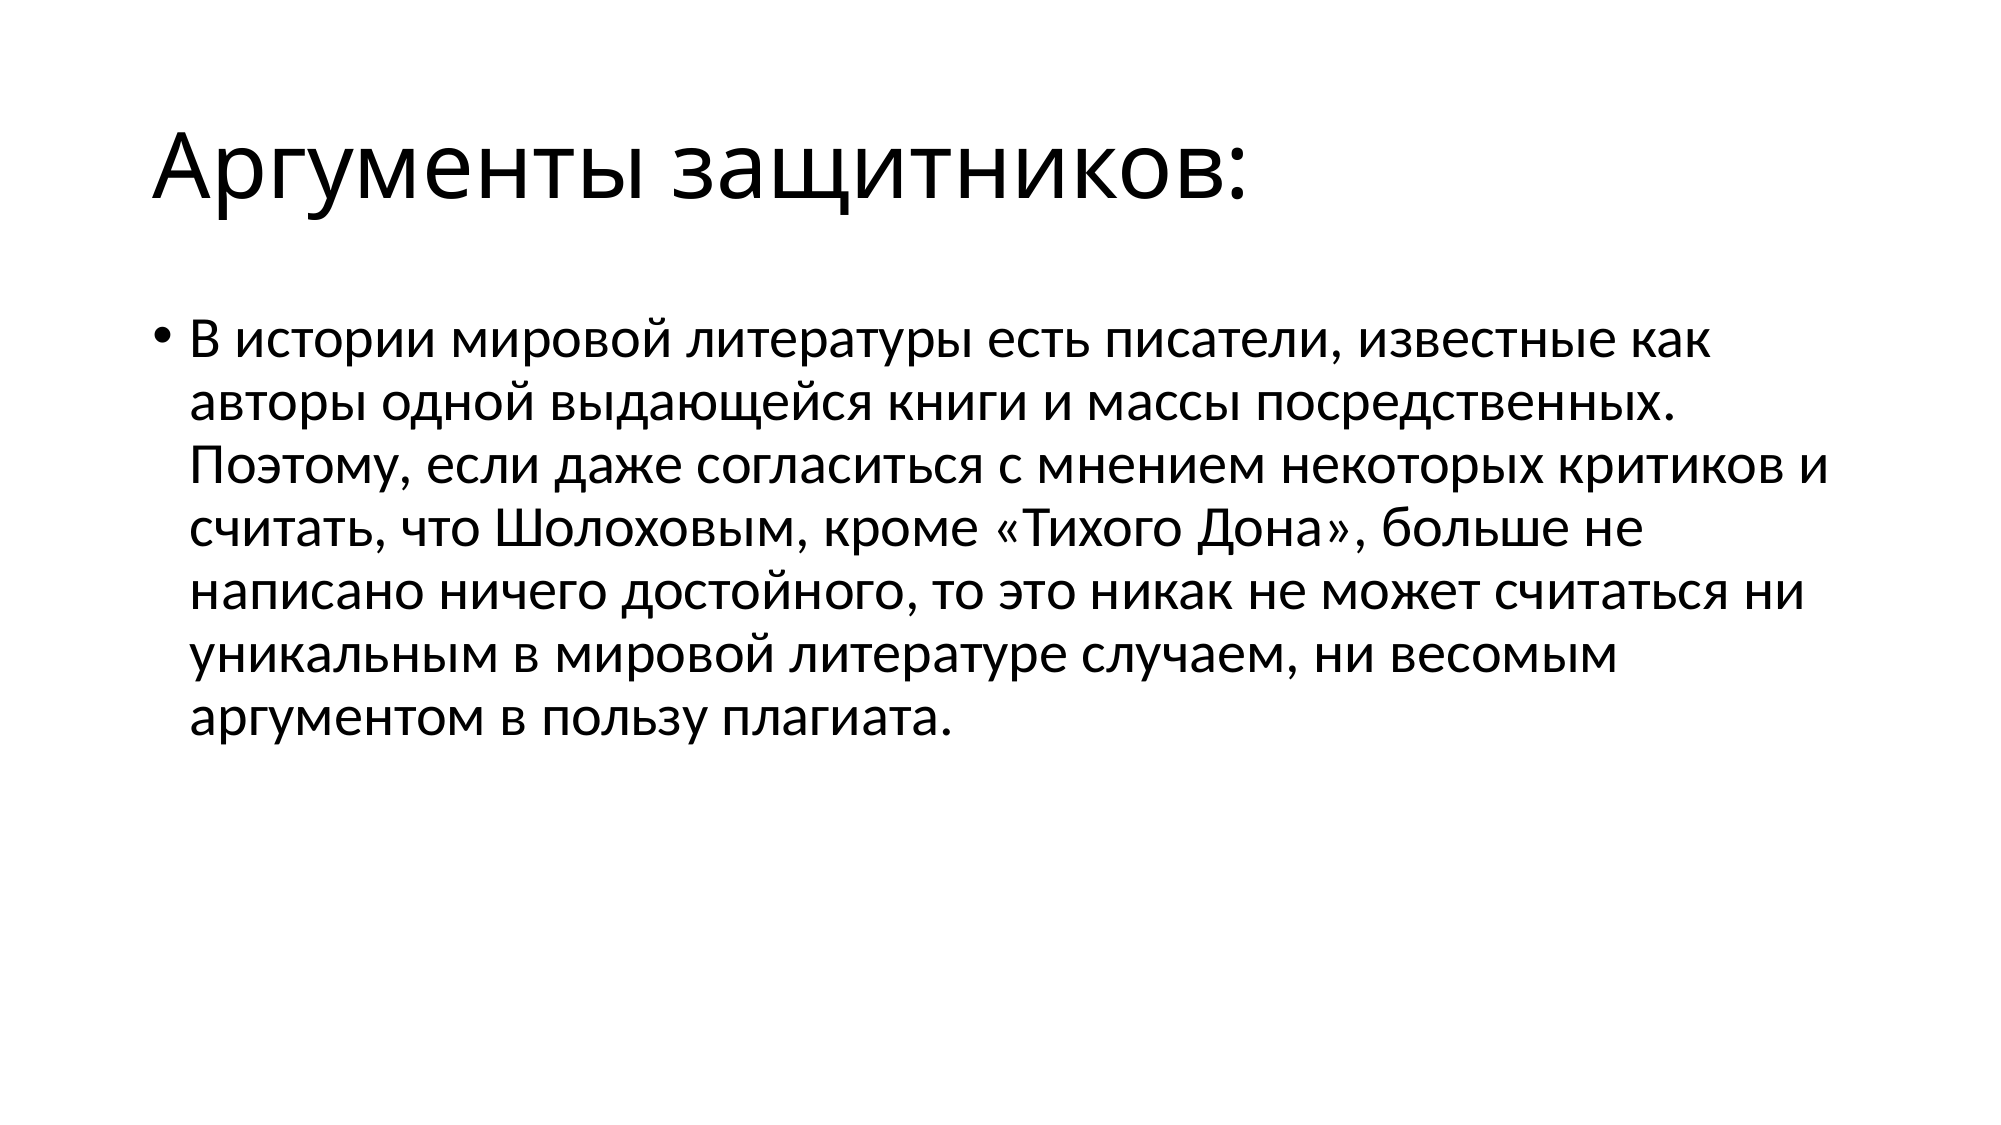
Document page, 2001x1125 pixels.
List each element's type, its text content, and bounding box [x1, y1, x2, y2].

list В истории мировой литературы есть писатели, известные как авторы одной выдающейся книги и массы посредственных. Поэтому, если даже согласиться с мнением некоторых критиков и считать, что Шолоховым, кроме «Тихого Дона», больше не написано ничего достойного, то это никак не может считаться ни уникальным в мировой литературе случаем, ни весомым аргументом в пользу плагиата. [137, 299, 1863, 1014]
title Аргументы защитников: [137, 59, 1863, 278]
